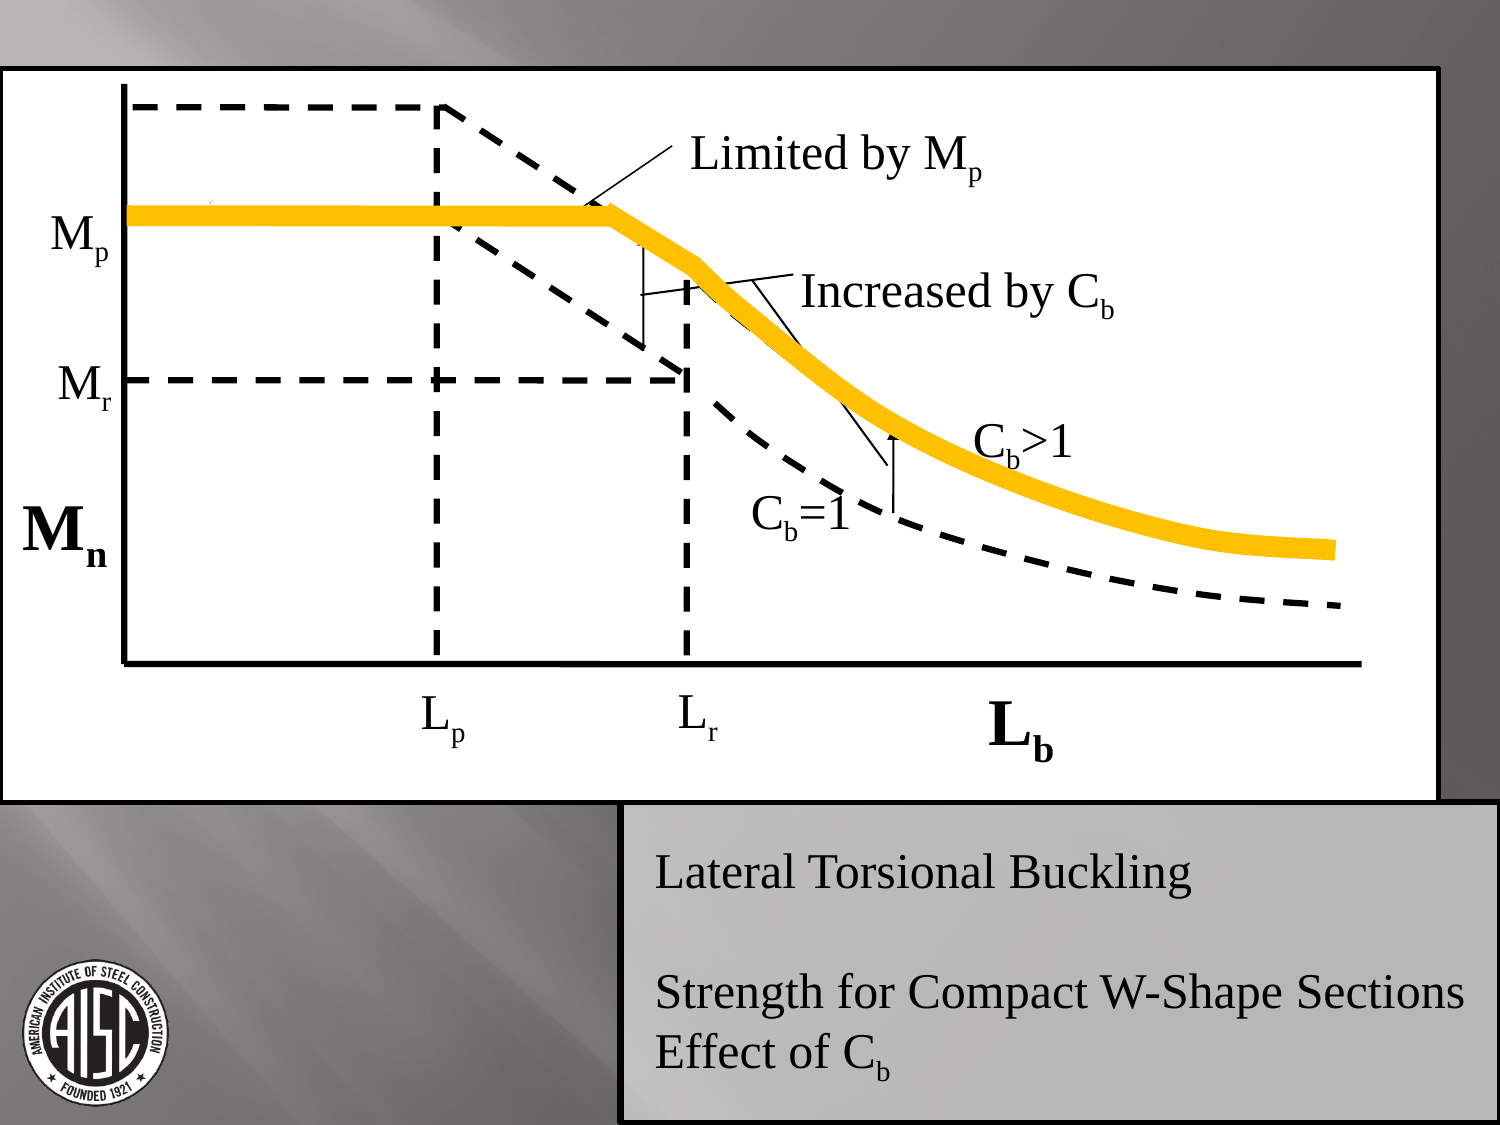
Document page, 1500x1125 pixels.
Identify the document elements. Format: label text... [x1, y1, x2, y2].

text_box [126, 111, 1336, 551]
picture [3, 959, 169, 1125]
text_box Lr [662, 671, 733, 755]
text_box [0, 66, 1441, 804]
text_box Mp [35, 191, 116, 275]
text_box Lp [405, 672, 481, 756]
text_box Lb [973, 671, 1183, 778]
text_box Mn [8, 476, 124, 582]
text_box Lateral Torsional Buckling Strength for Compact W-Shape Sections Effect of Cb [620, 802, 1500, 1123]
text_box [133, 215, 1341, 607]
text_box Mr [42, 341, 116, 425]
